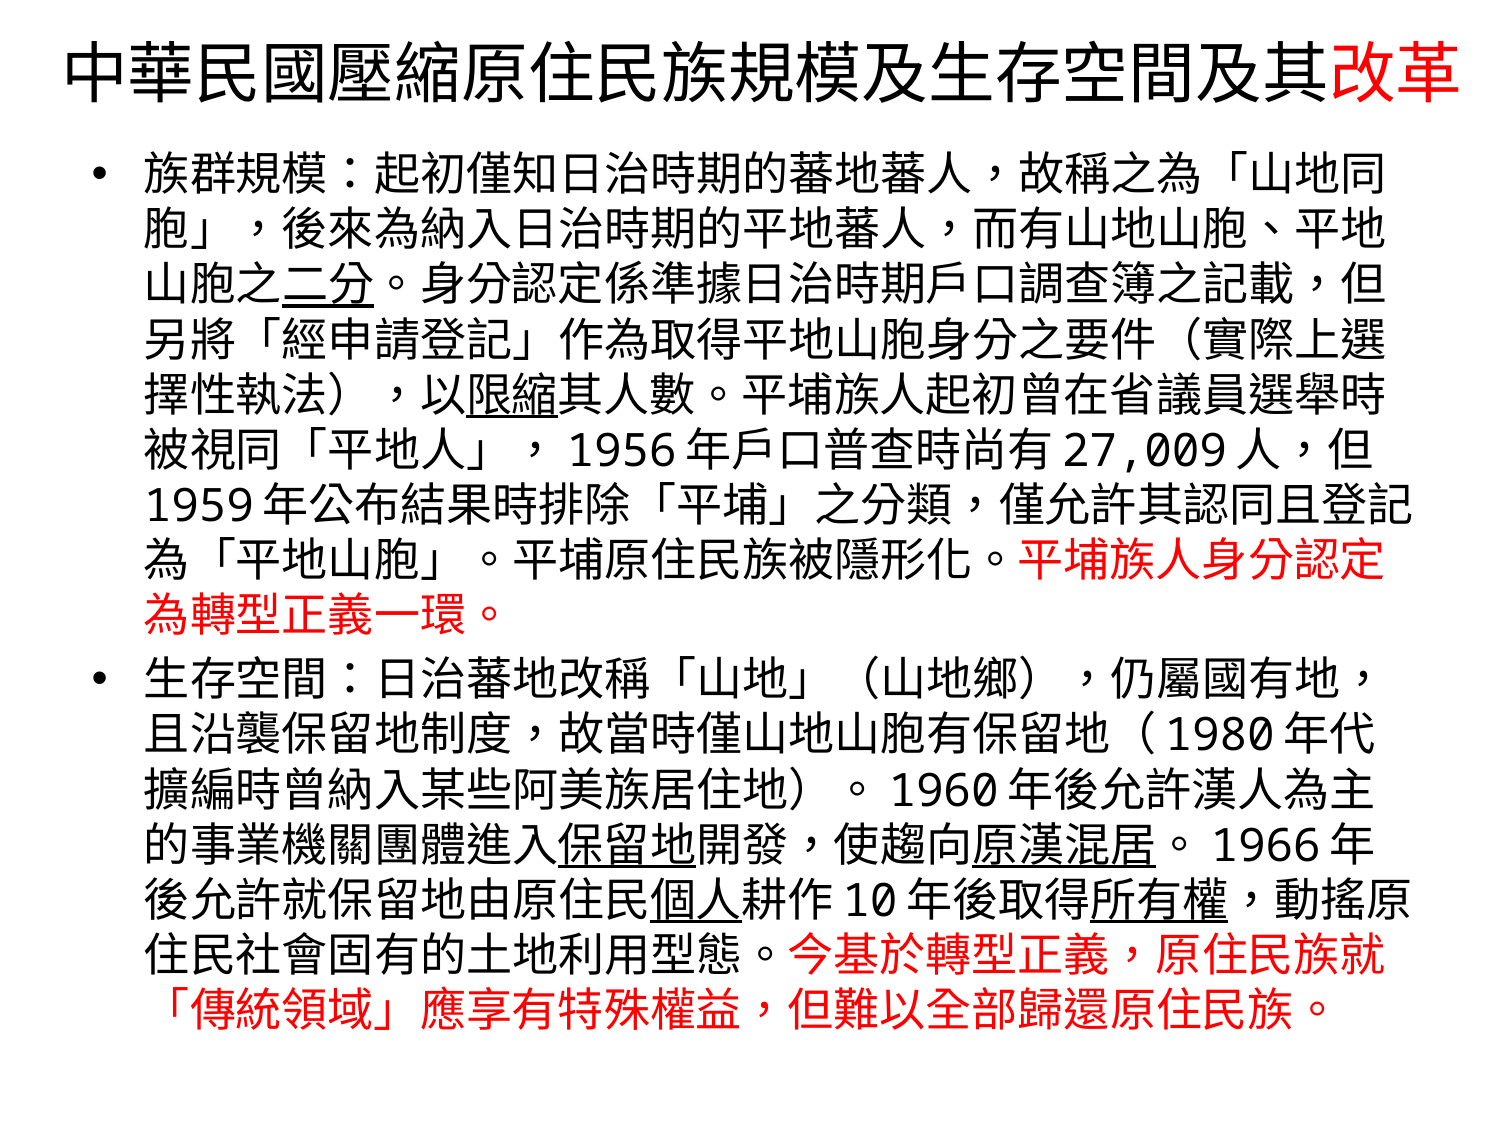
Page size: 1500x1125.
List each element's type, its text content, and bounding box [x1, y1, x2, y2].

title 中華民國壓縮原住民族規模及生存空間及其改革 [41, 19, 1483, 124]
list 族群規模：起初僅知日治時期的蕃地蕃人，故稱之為「山地同胞」，後來為納入日治時期的平地蕃人，而有山地山胞、平地山胞之二分。身分認定係準據日治時期戶口調查簿之記載，但另將「經申請登記」作為取得平地山胞身分之要件（實際上選擇性執法），以限縮其人數。平埔族人起初曾在省議員選舉時被視同「平地人」，1956年戶口普查時尚有27,009人，但1959年公布結果時排除「平埔」之分類，僅允許其認同且登記為「平地山胞」。平埔原住民族被隱形化。平埔族人身分認定為轉型正義一環。 生存空間：日治蕃地改稱「山地」（山地鄉），仍屬國有地，且沿襲保留地制度，故當時僅山地山胞有保留地（1980年代擴編時曾納入某些阿美族居住地）。1960年後允許漢人為主的事業機關團體進入保留地開發，使趨向原漢混居。1966年後允許就保留地由原住民個人耕作10年後取得所有權，動搖原住民社會固有的土地利用型態。今基於轉型正義，原住民族就「傳統領域」應享有特殊權益，但難以全部歸還原住民族。 [76, 137, 1436, 1094]
